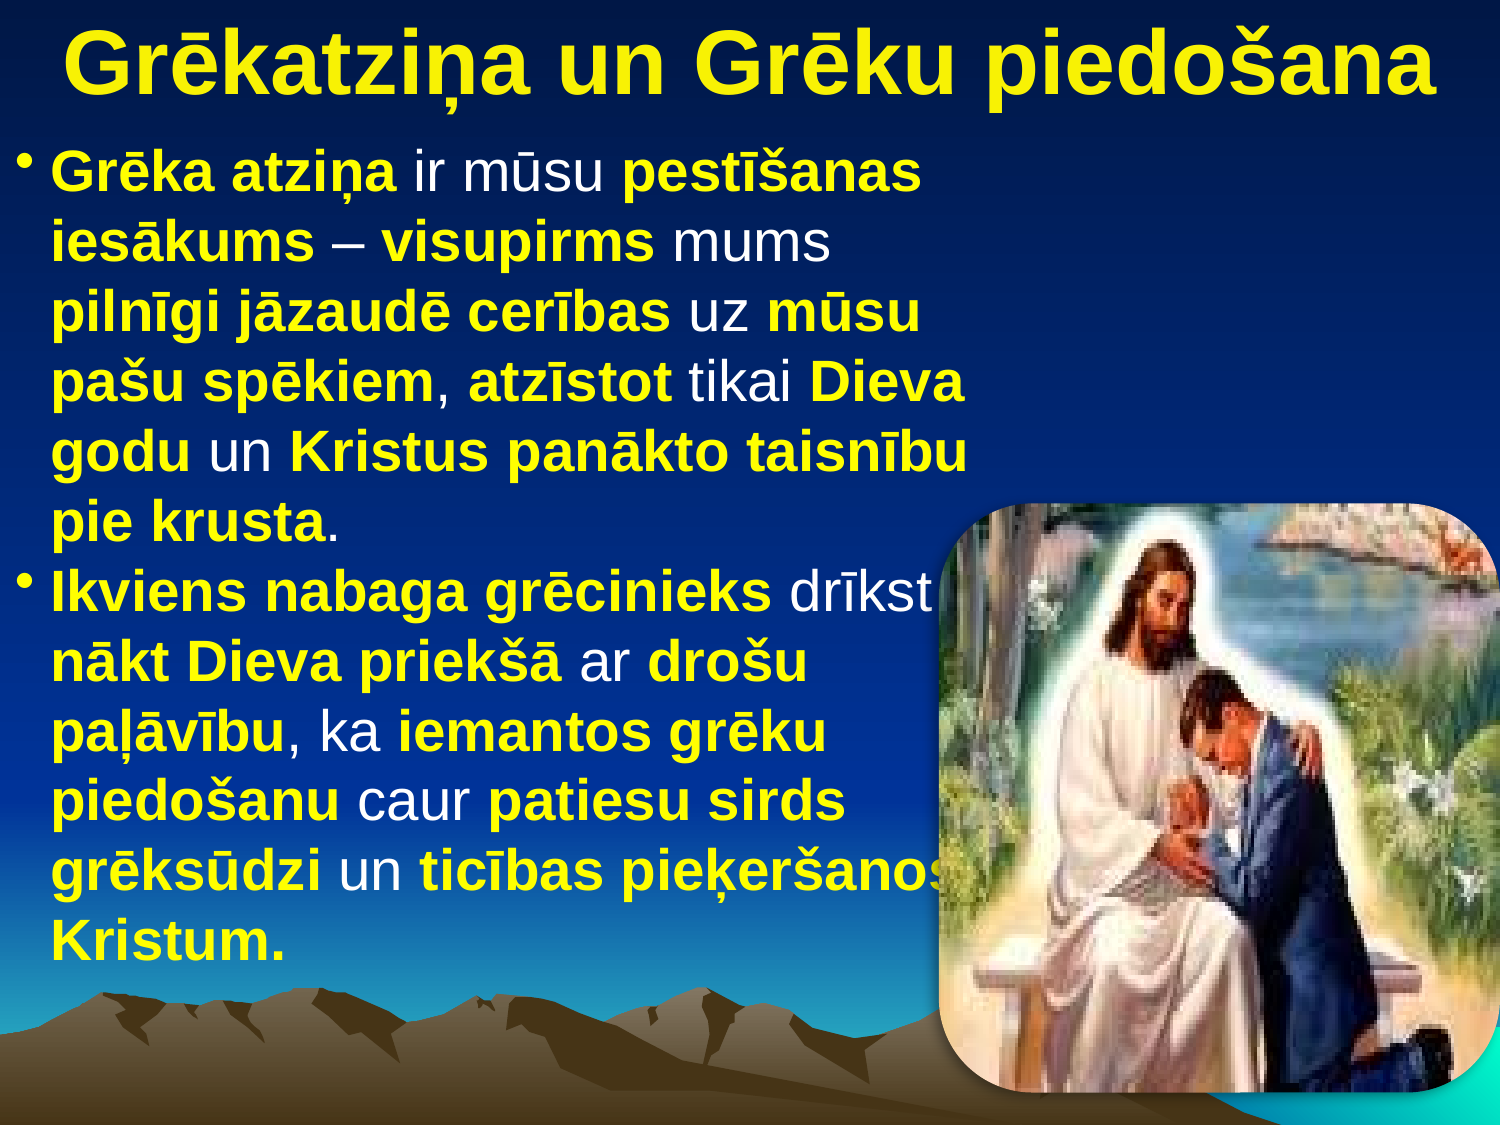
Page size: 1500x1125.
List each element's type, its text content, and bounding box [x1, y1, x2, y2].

title Grēkatziņa un Grēku piedošana [0, 0, 1500, 117]
text_box Grēka atziņa ir mūsu pestīšanas iesākums – visupirms mums pilnīgi jāzaudē cerības uz mūsu pašu spēkiem, atzīstot tikai Dieva godu un Kristus panākto taisnību pie krusta. Ikviens nabaga grēcinieks drīkst nākt Dieva priekšā ar drošu paļāvību, ka iemantos grēku piedošanu caur patiesu sirds grēksūdzi un ticības pieķeršanos Kristum. [0, 125, 1034, 980]
picture [938, 503, 1500, 1093]
